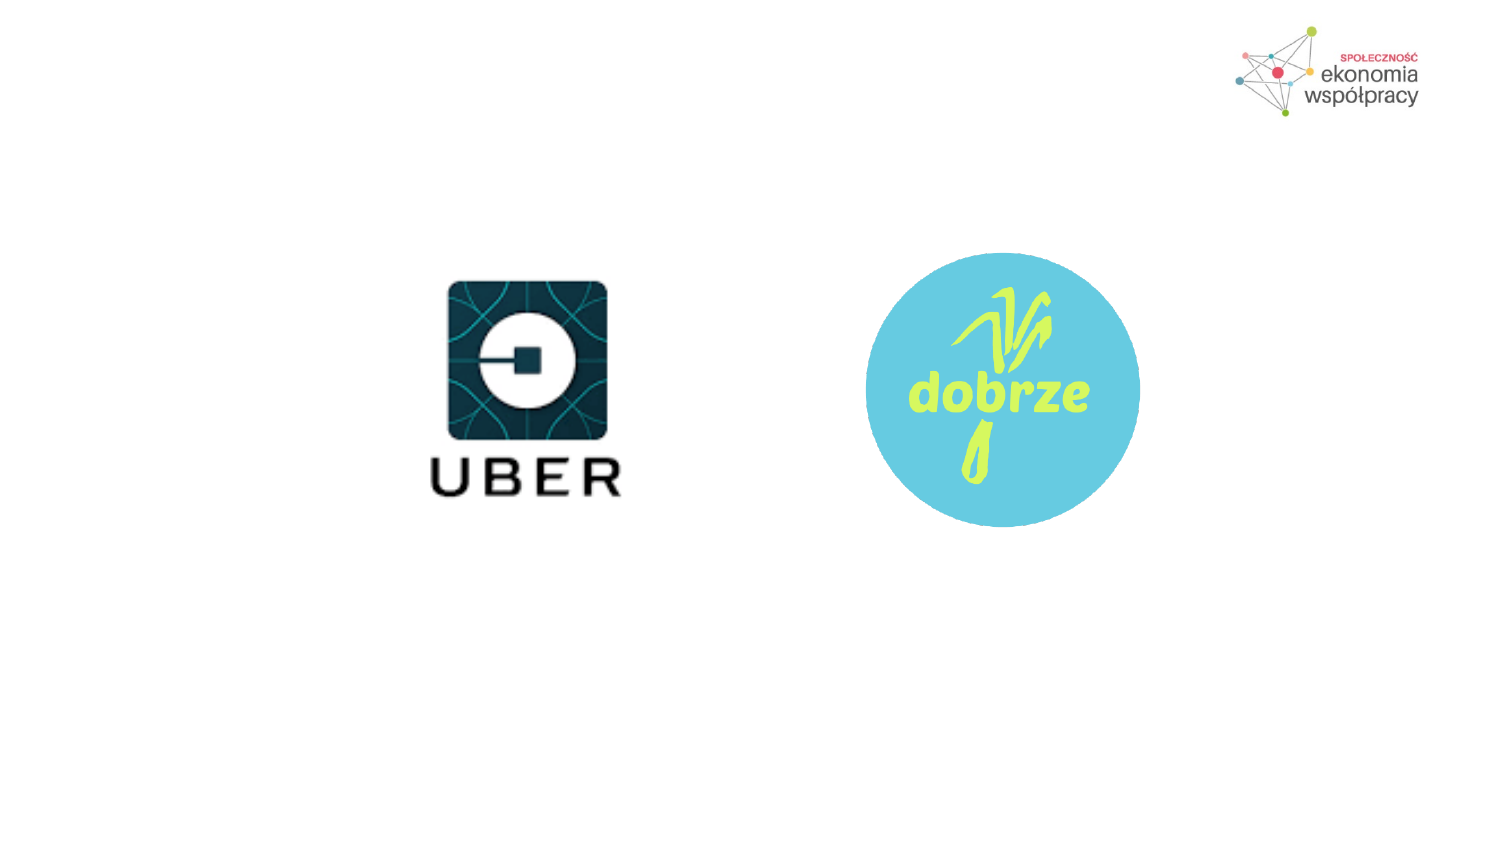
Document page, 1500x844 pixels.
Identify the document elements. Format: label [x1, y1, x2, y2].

picture [205, 189, 1156, 590]
picture [1223, 17, 1426, 126]
